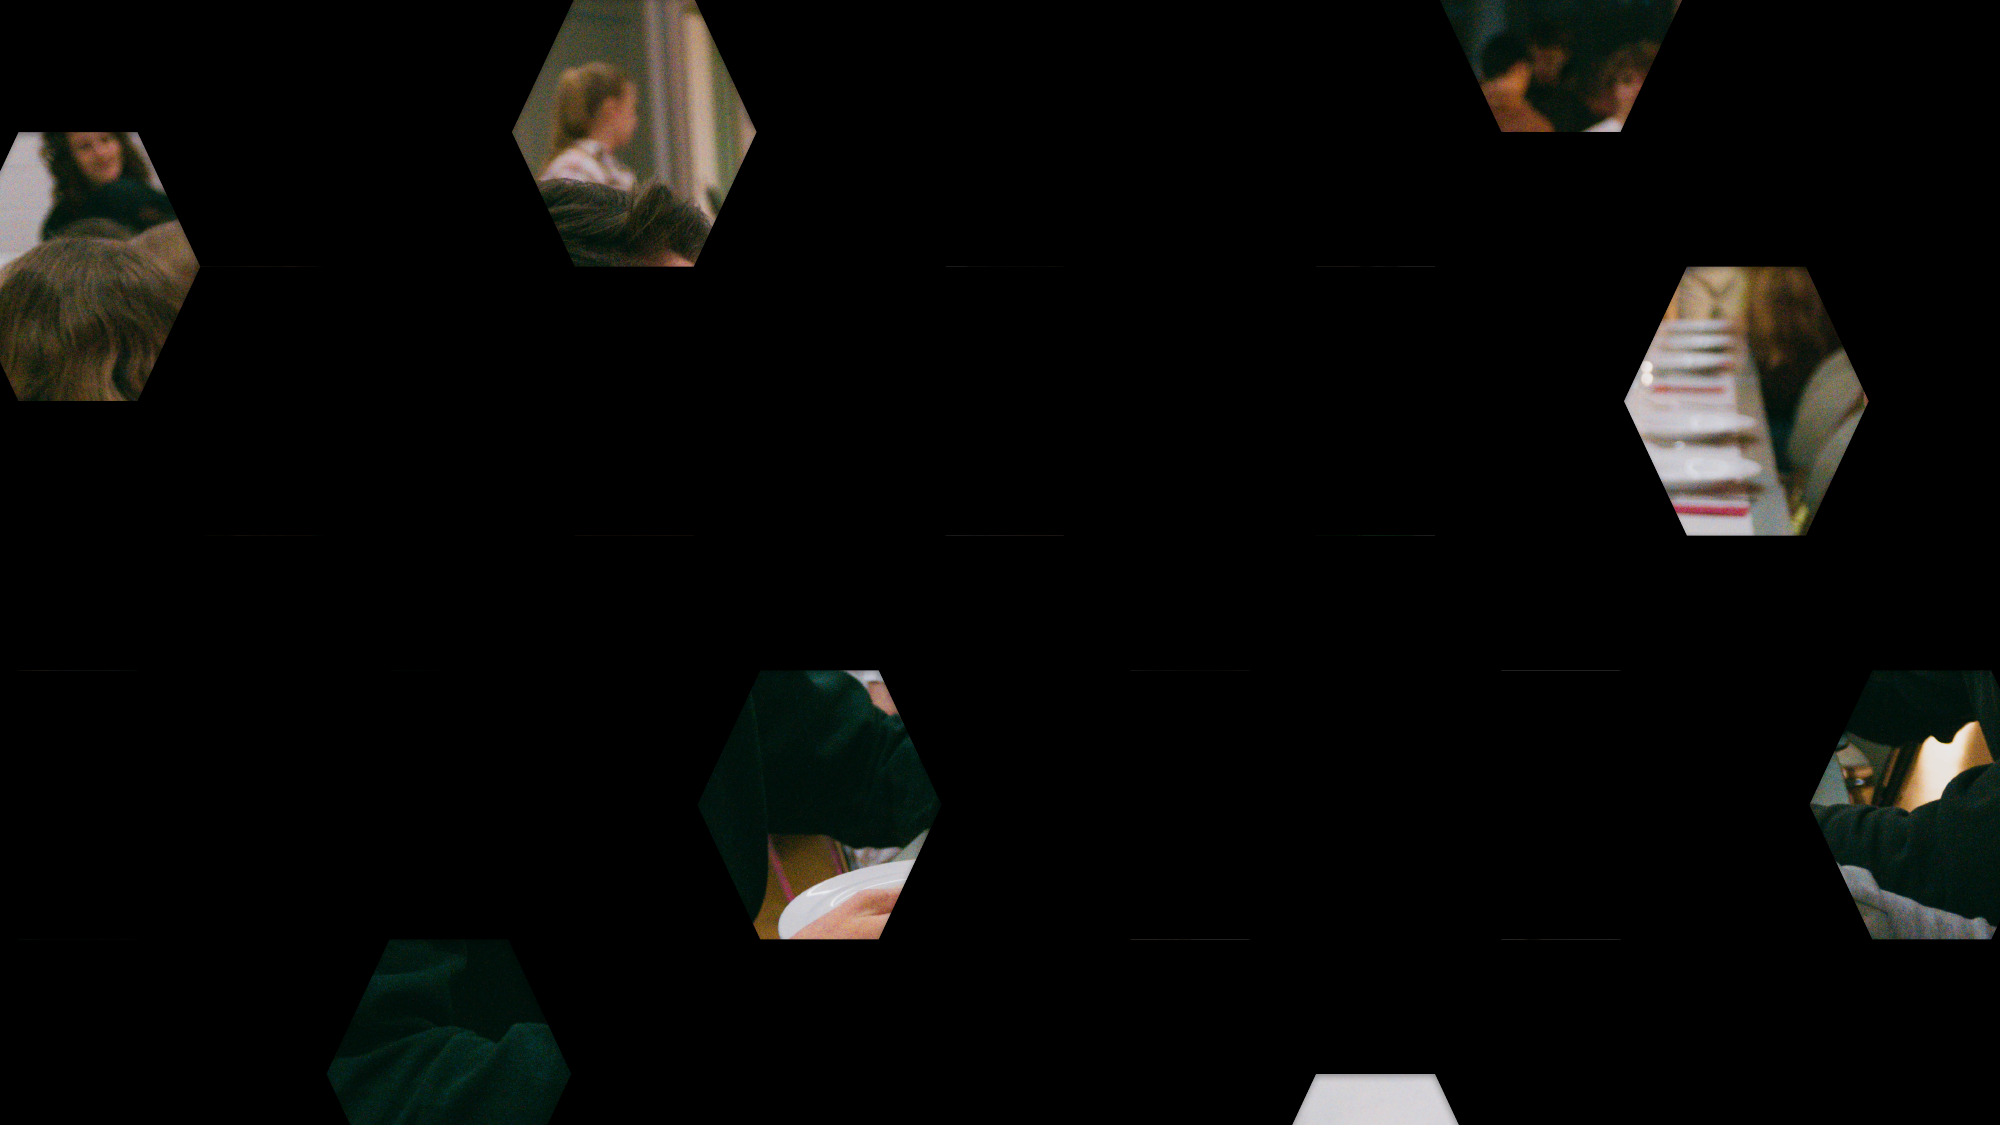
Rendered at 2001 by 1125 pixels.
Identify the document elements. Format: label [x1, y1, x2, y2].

text_box [0, 0, 2000, 1125]
